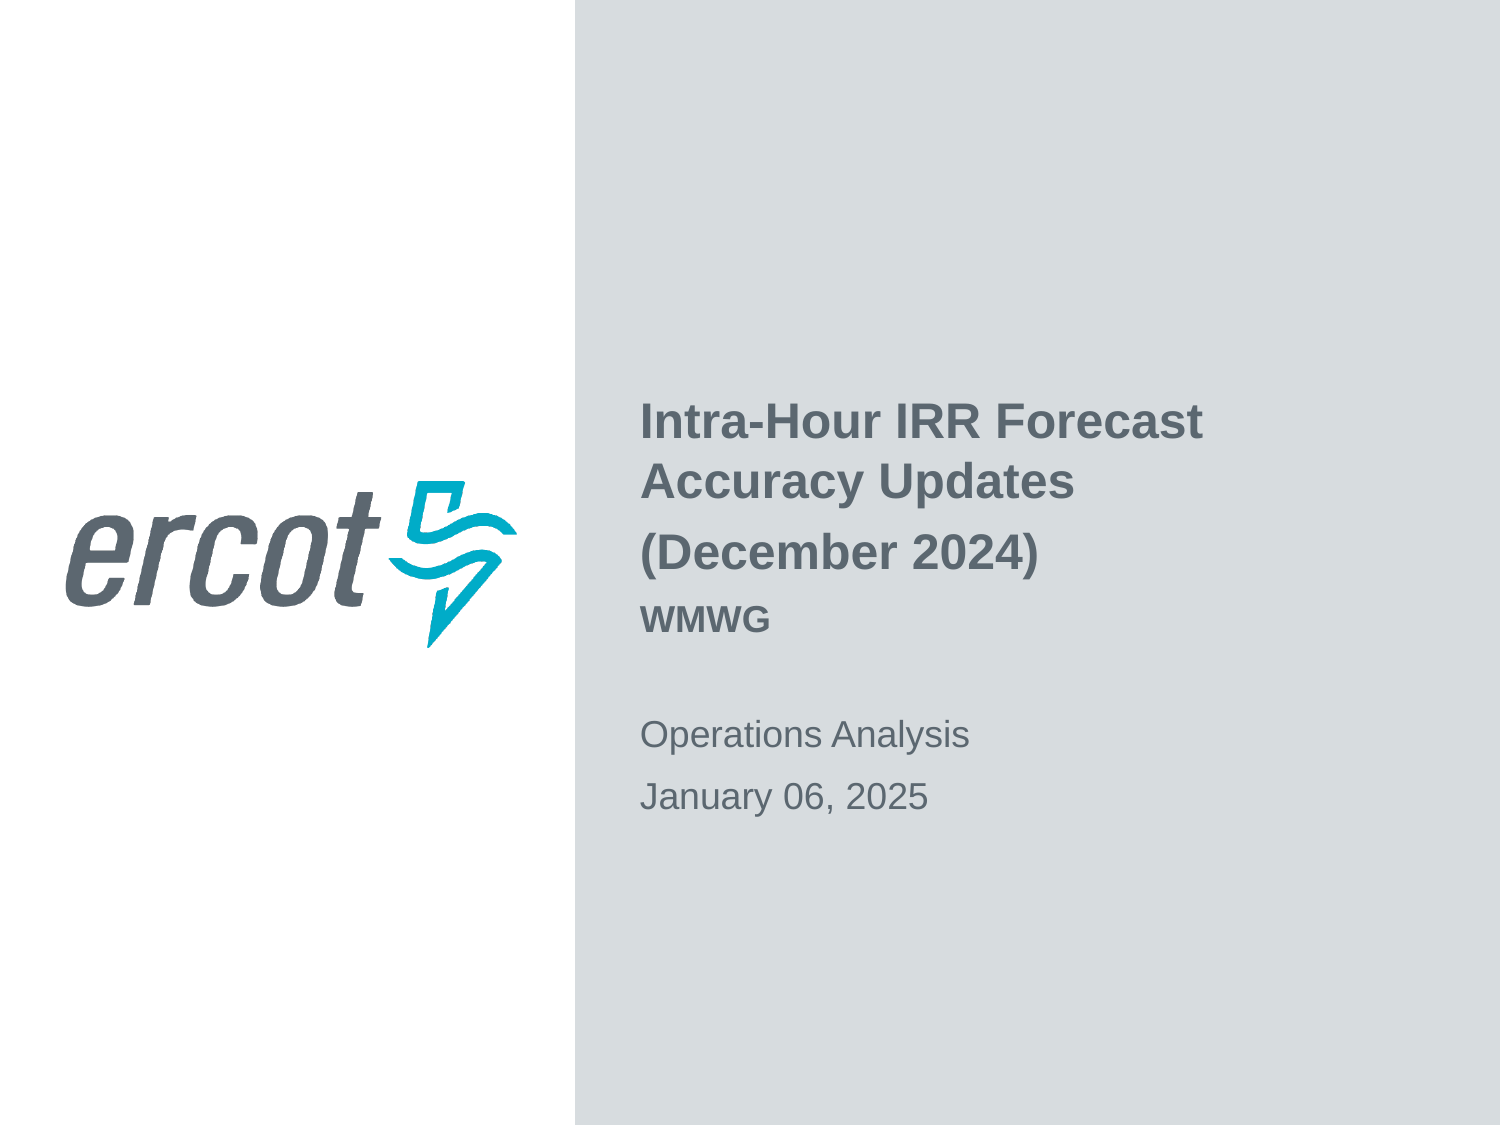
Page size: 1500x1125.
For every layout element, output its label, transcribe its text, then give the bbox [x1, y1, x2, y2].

text_box WMWG Operations Analysis [624, 587, 1425, 763]
text_box (December 2024) [624, 511, 1425, 587]
text_box January 06, 2025 [624, 764, 1425, 825]
text_box Intra-Hour IRR Forecast Accuracy Updates [624, 381, 1425, 511]
picture [56, 471, 525, 654]
